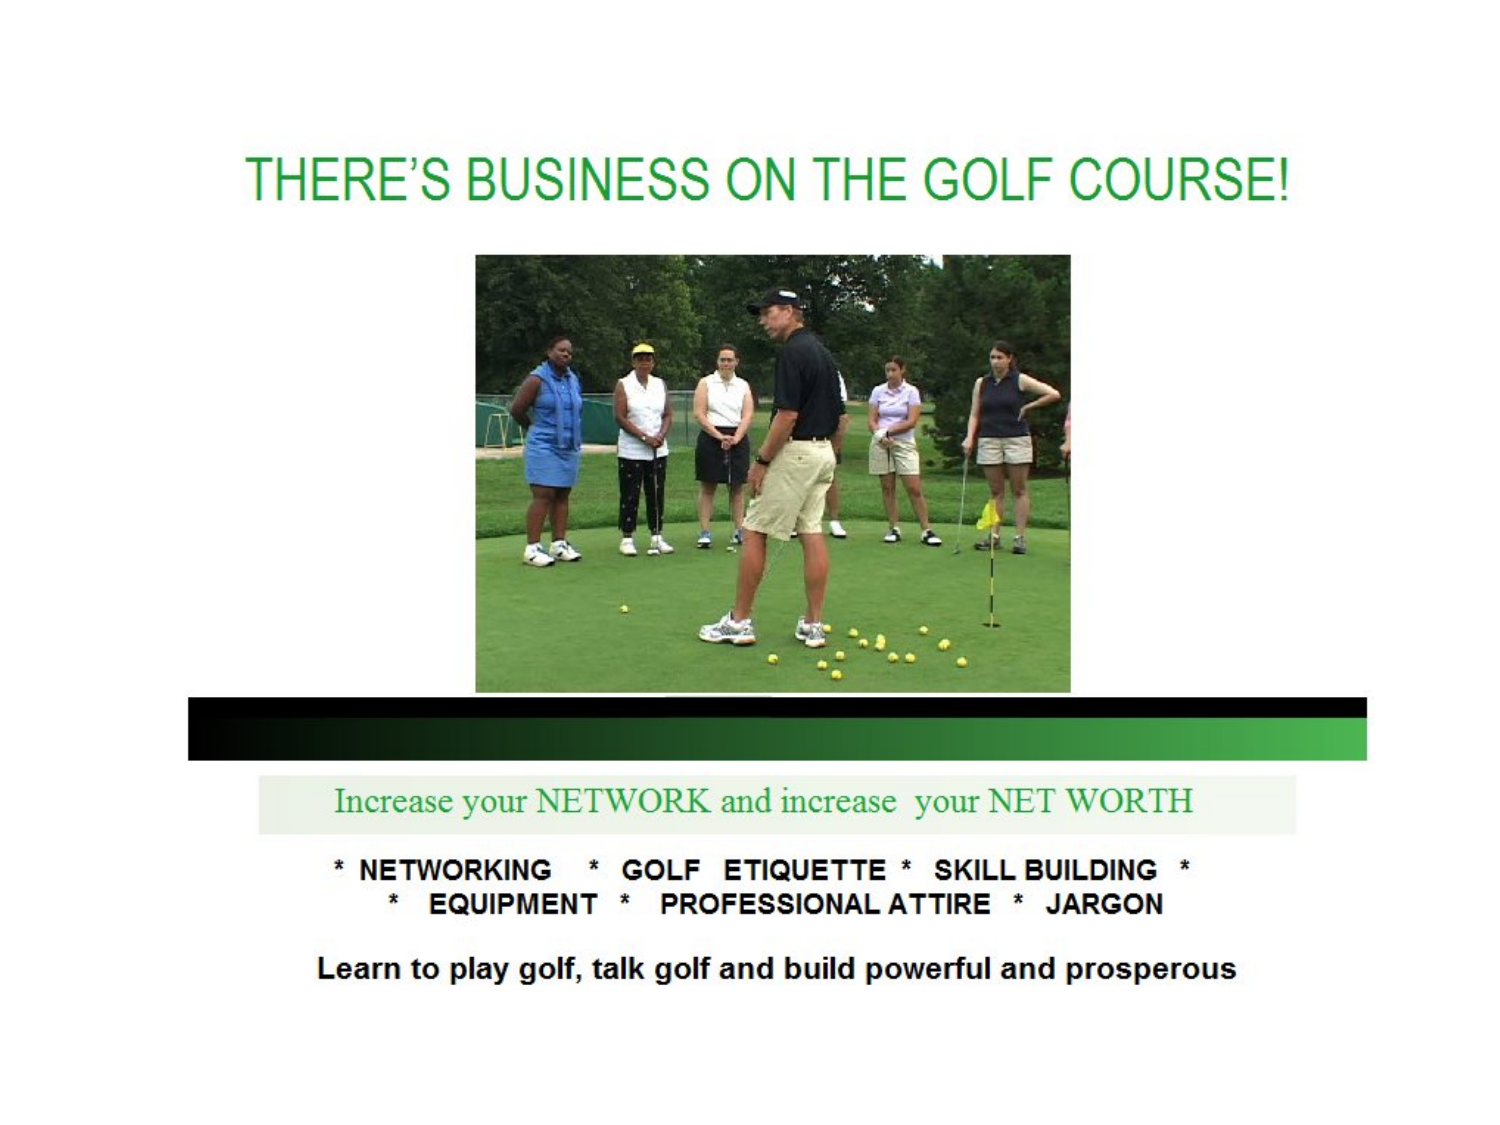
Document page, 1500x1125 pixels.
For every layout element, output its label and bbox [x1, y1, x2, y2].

list [124, 112, 1438, 988]
